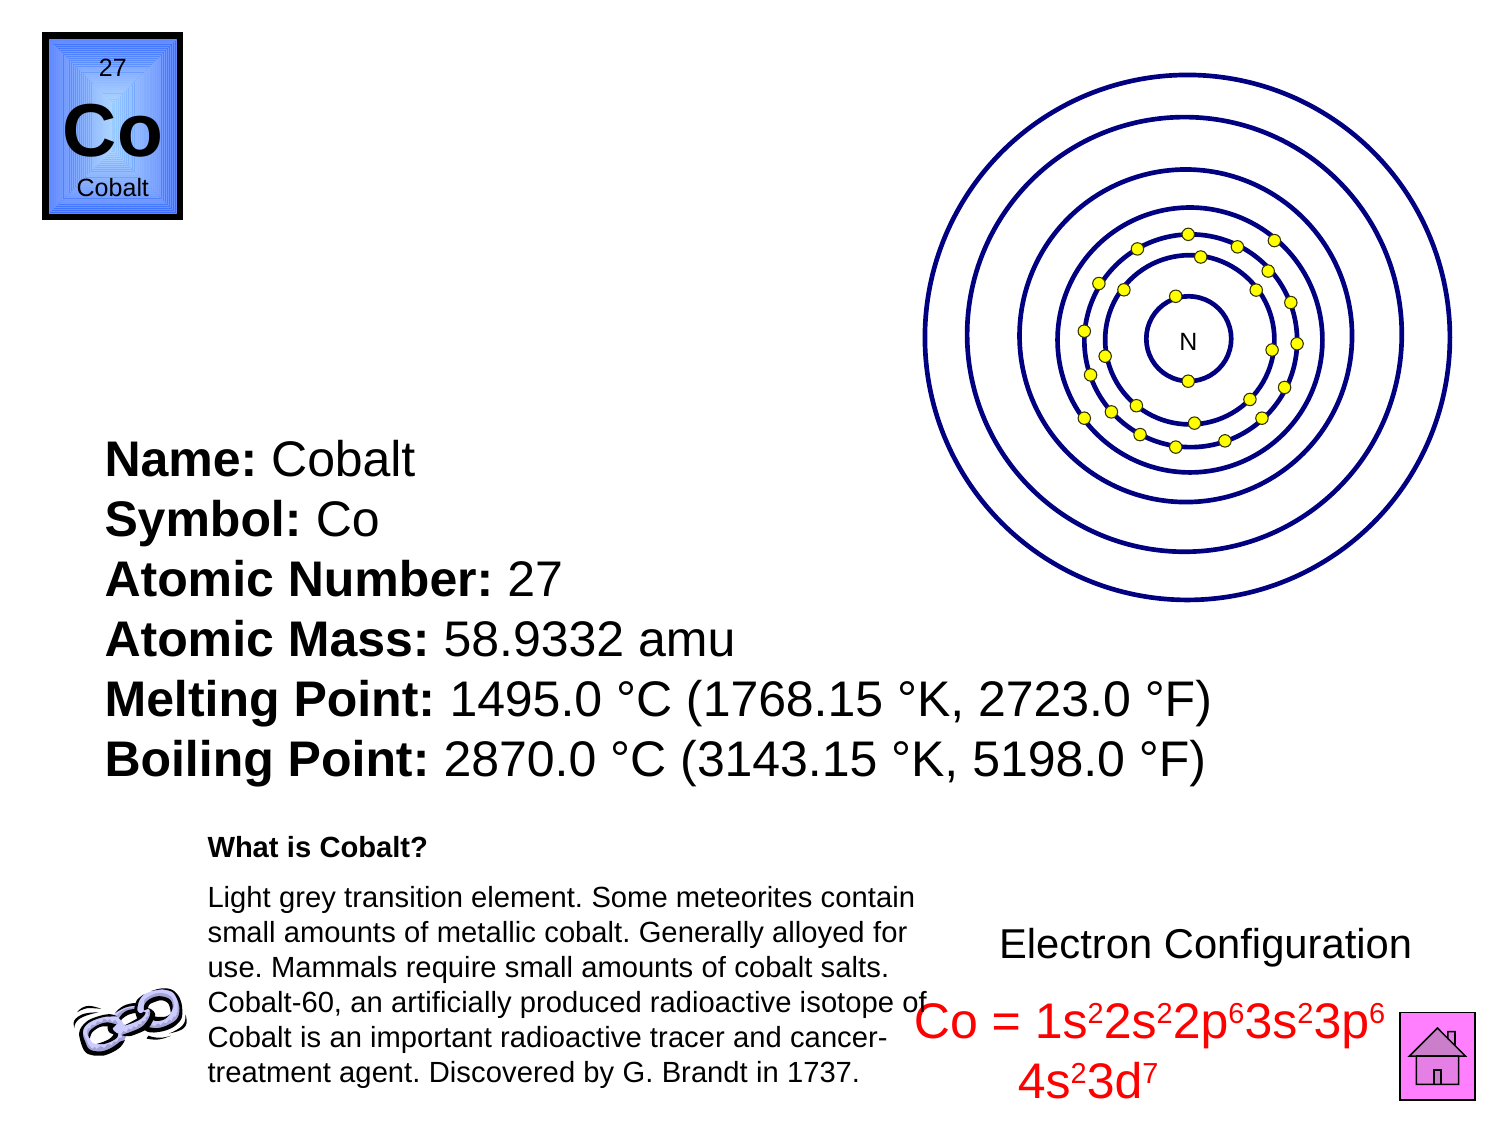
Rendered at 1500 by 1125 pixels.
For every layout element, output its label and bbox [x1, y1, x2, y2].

text_box [45, 35, 181, 218]
picture [73, 987, 188, 1057]
text_box [89, 74, 1475, 1117]
text_box [984, 909, 1428, 975]
